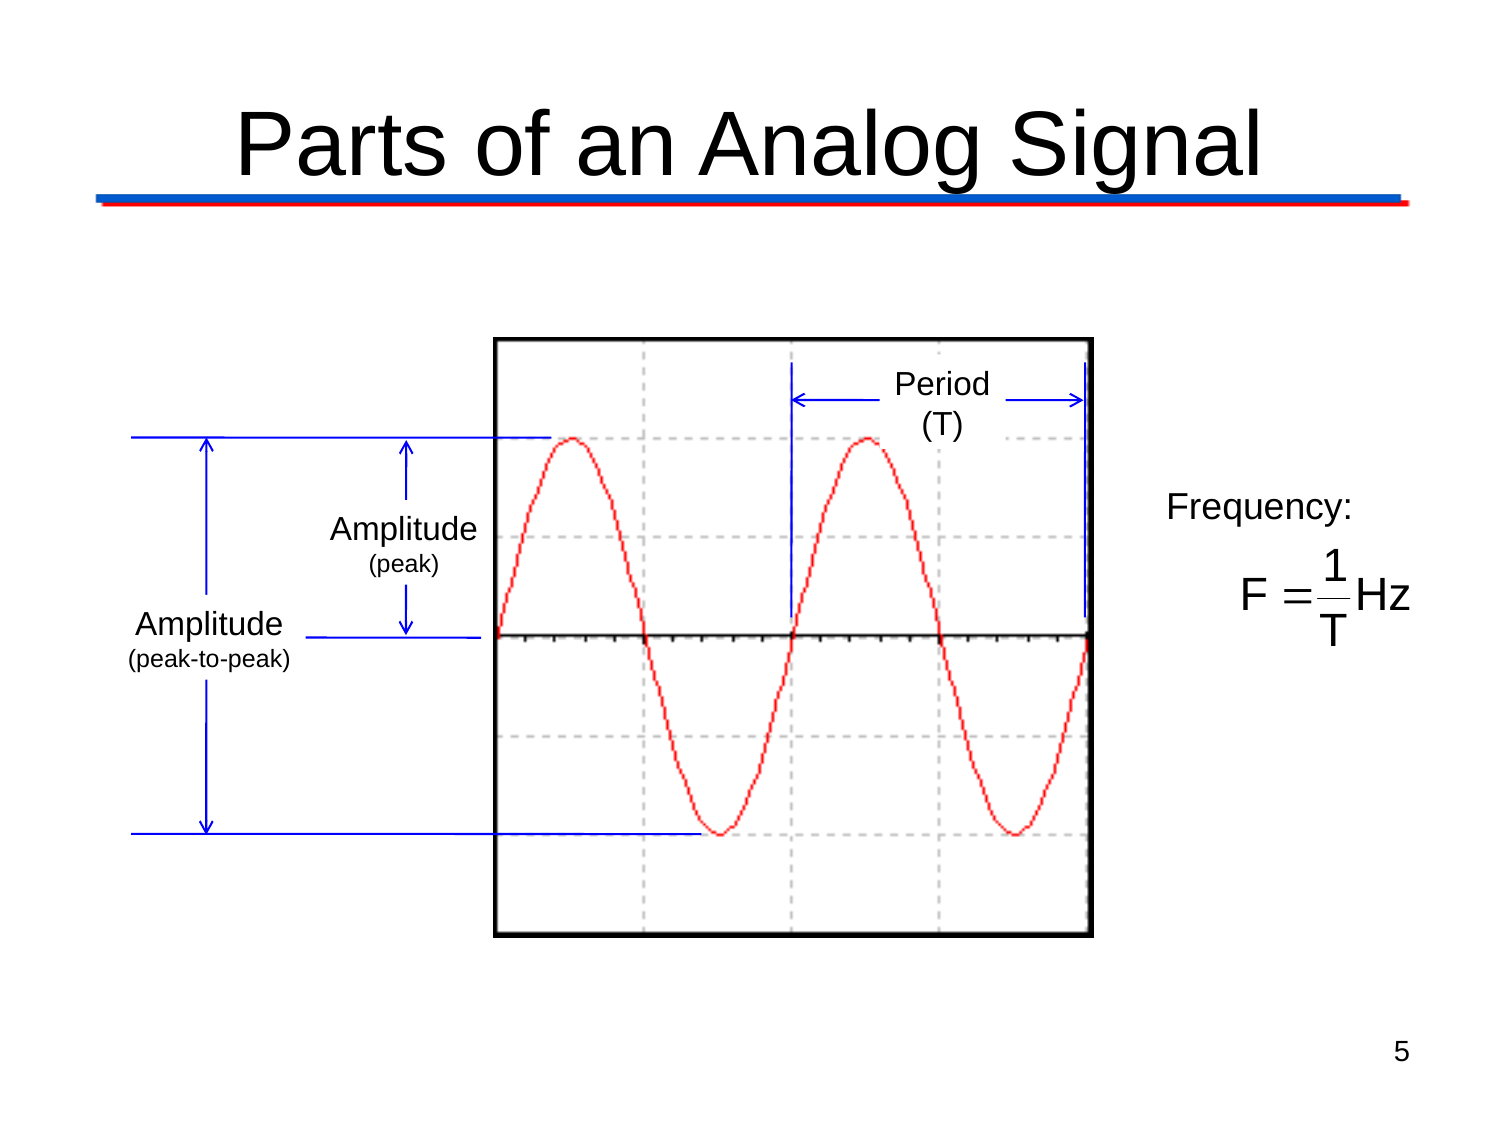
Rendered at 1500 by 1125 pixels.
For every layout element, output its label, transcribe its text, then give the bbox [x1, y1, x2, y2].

text_box Frequency: [1151, 474, 1369, 535]
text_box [1237, 537, 1419, 655]
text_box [112, 337, 1094, 938]
title Parts of an Analog Signal [75, 45, 1425, 233]
slide_number 5 [1074, 1024, 1426, 1103]
